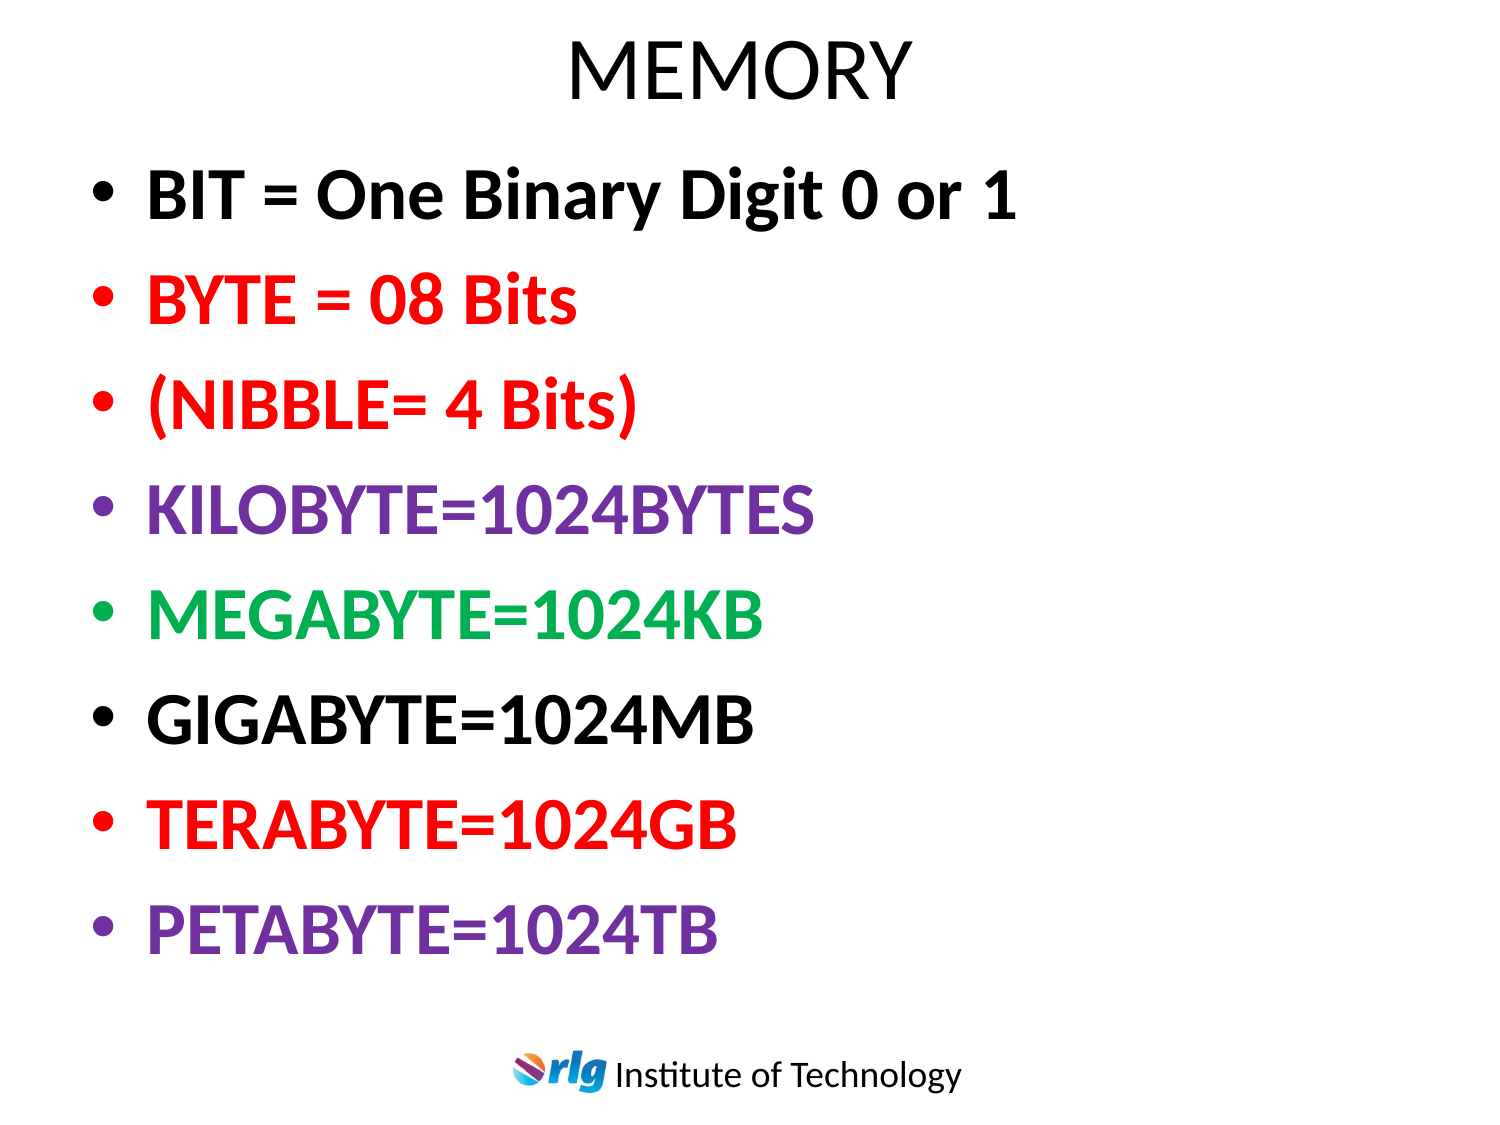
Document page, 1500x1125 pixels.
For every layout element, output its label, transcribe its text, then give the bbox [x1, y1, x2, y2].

title MEMORY [75, 1, 1425, 125]
list BIT = One Binary Digit 0 or 1 BYTE = 08 Bits (NIBBLE= 4 Bits) KILOBYTE=1024BYTES MEGABYTE=1024KB GIGABYTE=1024MB TERABYTE=1024GB PETABYTE=1024TB [75, 137, 1425, 880]
picture [512, 1050, 607, 1094]
